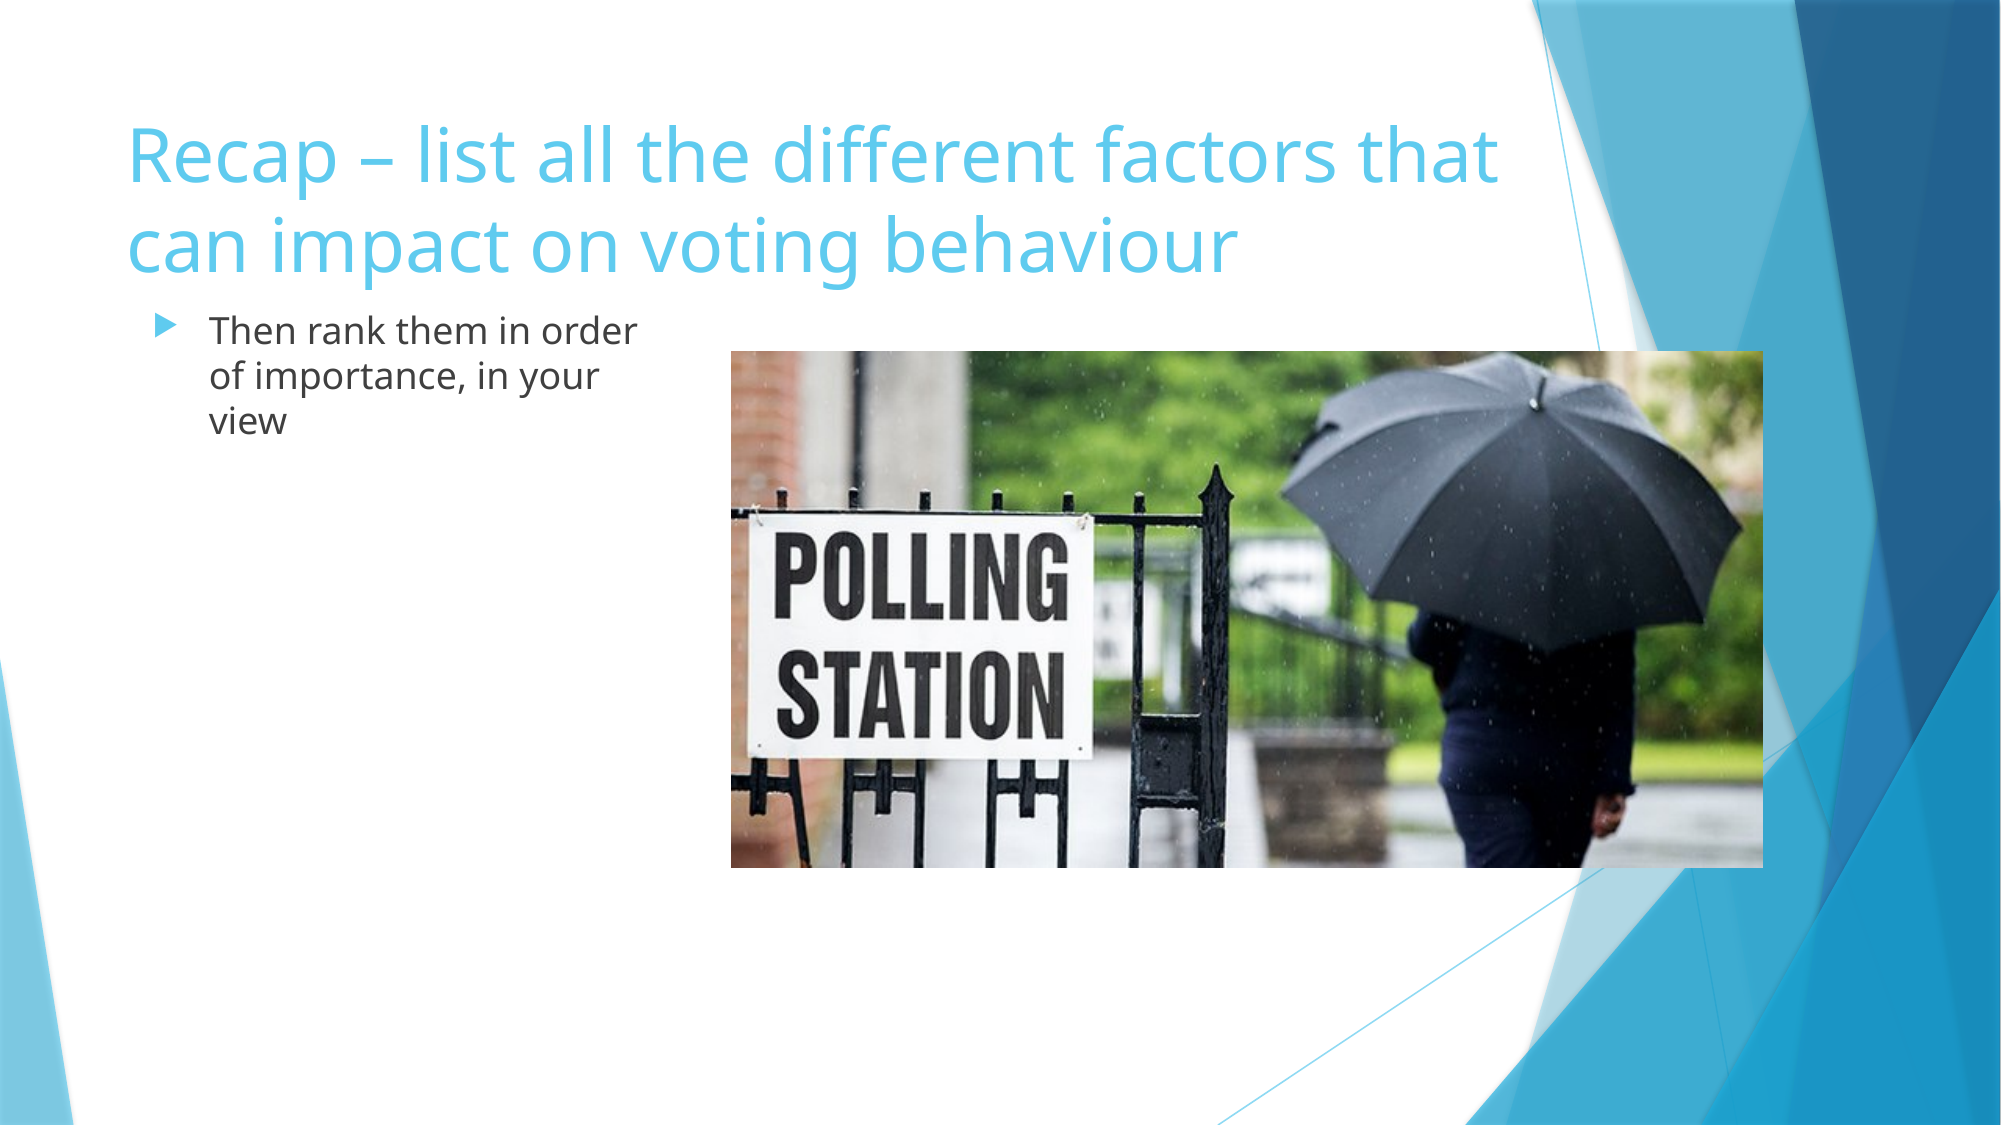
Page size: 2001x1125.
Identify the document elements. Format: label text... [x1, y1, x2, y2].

list Then rank them in order of importance, in your view [137, 299, 684, 1014]
picture [731, 351, 1764, 869]
title Recap – list all the different factors that can impact on voting behaviour [111, 99, 1522, 317]
